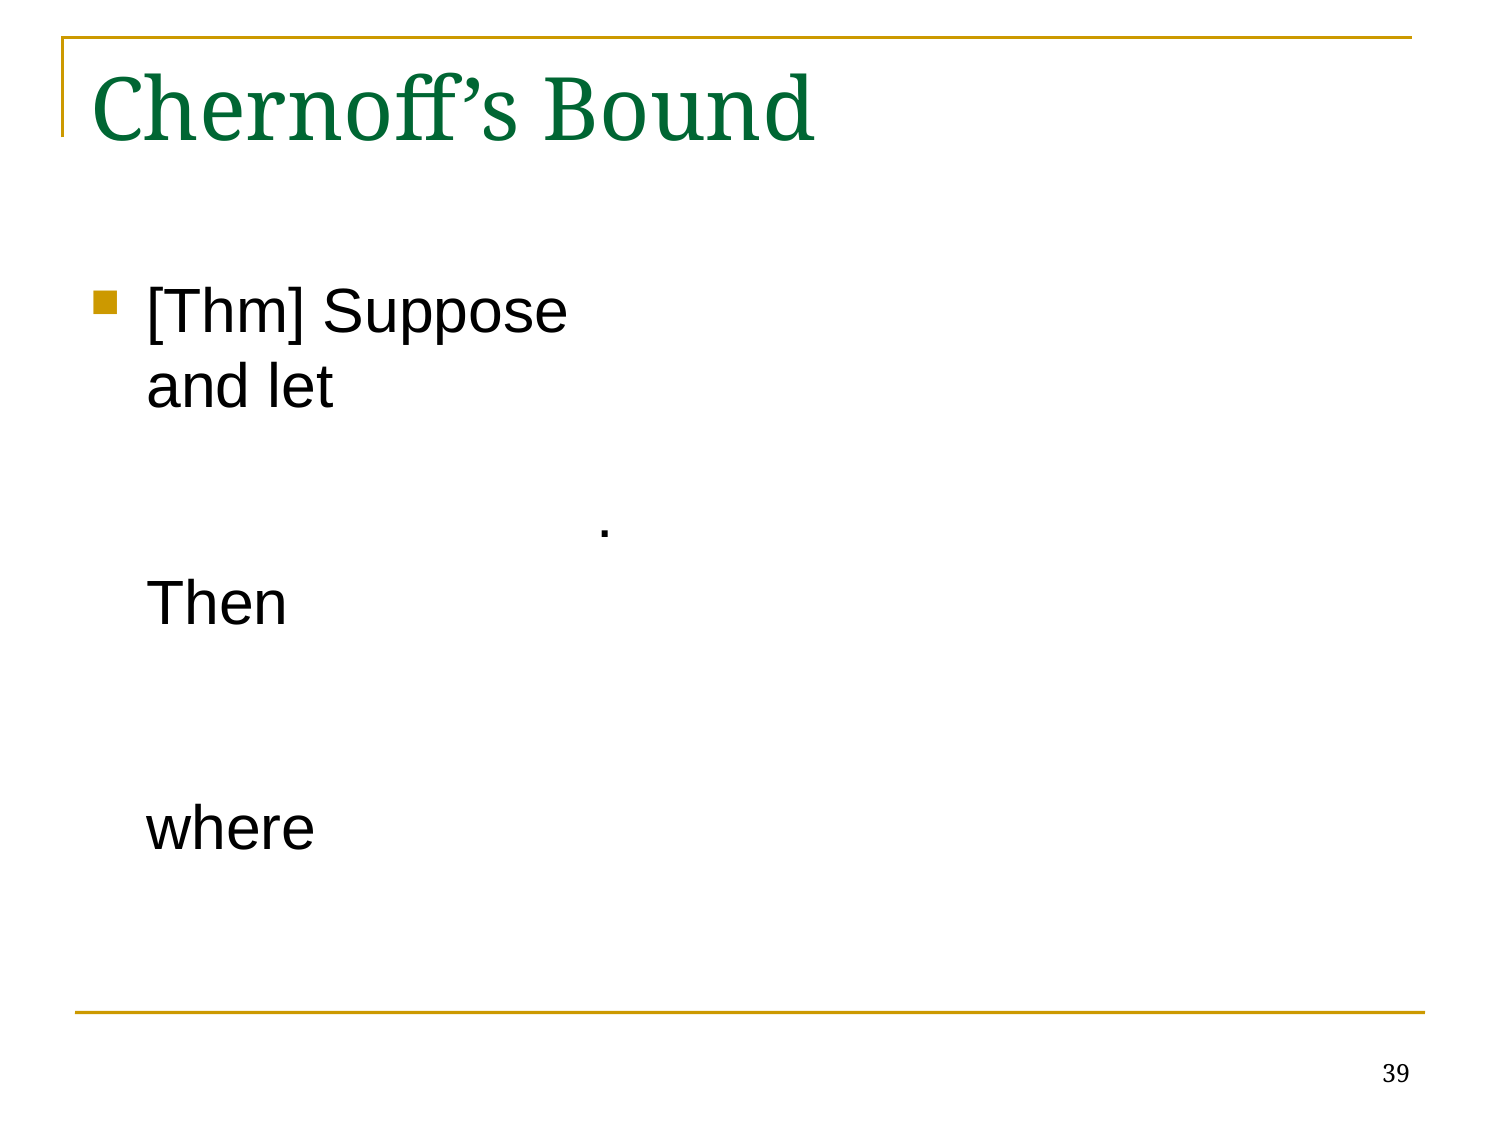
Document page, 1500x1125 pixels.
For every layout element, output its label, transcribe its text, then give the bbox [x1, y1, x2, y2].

title Chernoff’s Bound [75, 45, 1425, 233]
slide_number 39 [1074, 1024, 1425, 1100]
